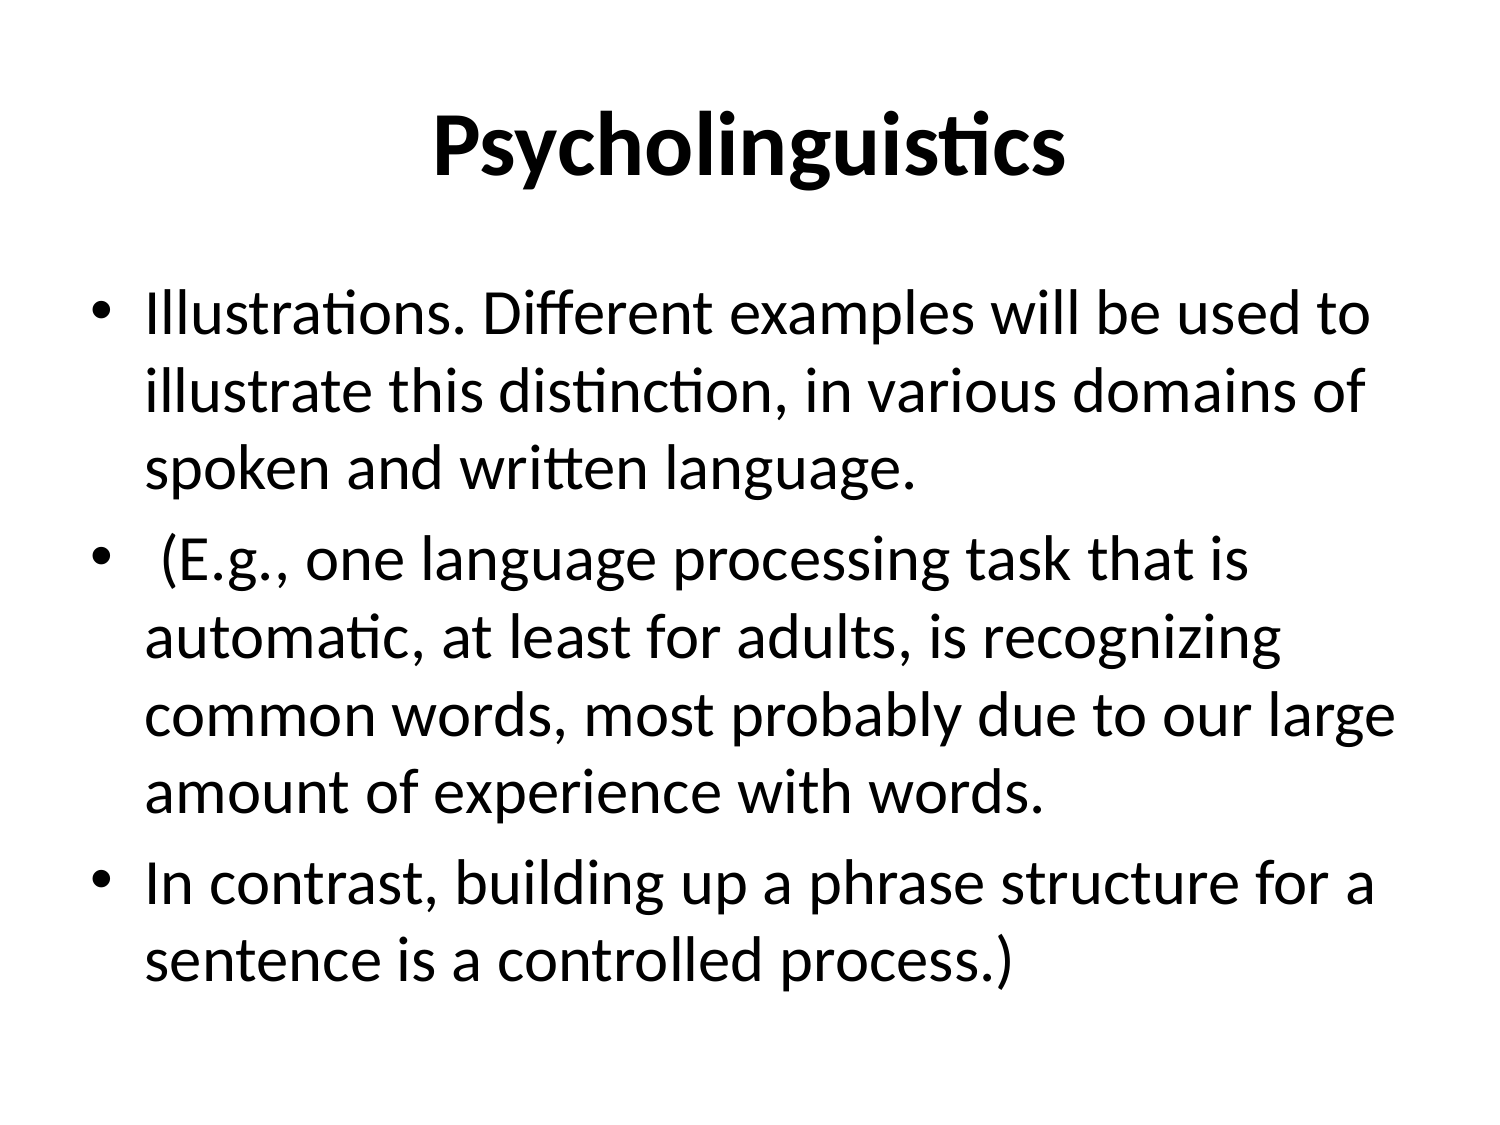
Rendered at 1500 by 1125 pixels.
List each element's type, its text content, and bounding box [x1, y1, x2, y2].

title Psycholinguistics [75, 45, 1425, 233]
list Illustrations. Different examples will be used to illustrate this distinction, in various domains of spoken and written language. (E.g., one language processing task that is automatic, at least for adults, is recognizing common words, most probably due to our large amount of experience with words. In contrast, building up a phrase structure for a sentence is a controlled process.) [75, 262, 1425, 1005]
